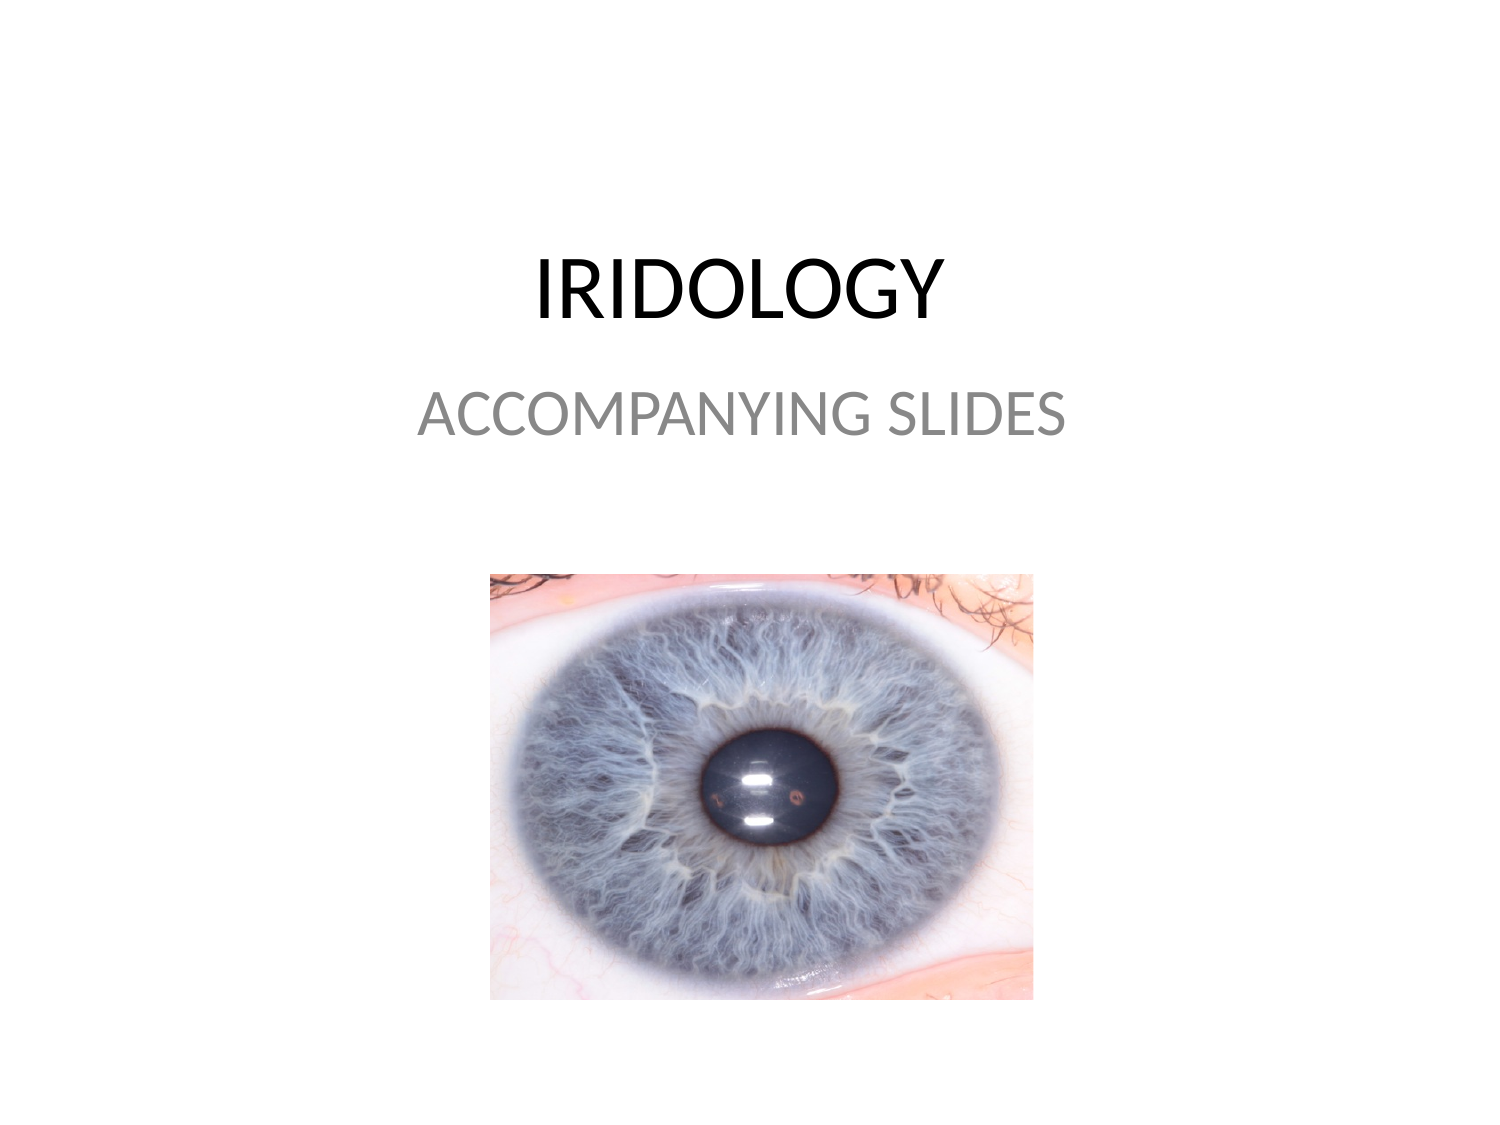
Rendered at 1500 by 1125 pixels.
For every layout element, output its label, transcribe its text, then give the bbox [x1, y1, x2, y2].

subtitle ACCOMPANYING SLIDES [225, 361, 1275, 587]
picture [489, 574, 1034, 1000]
title IRIDOLOGY [112, 166, 1388, 398]
